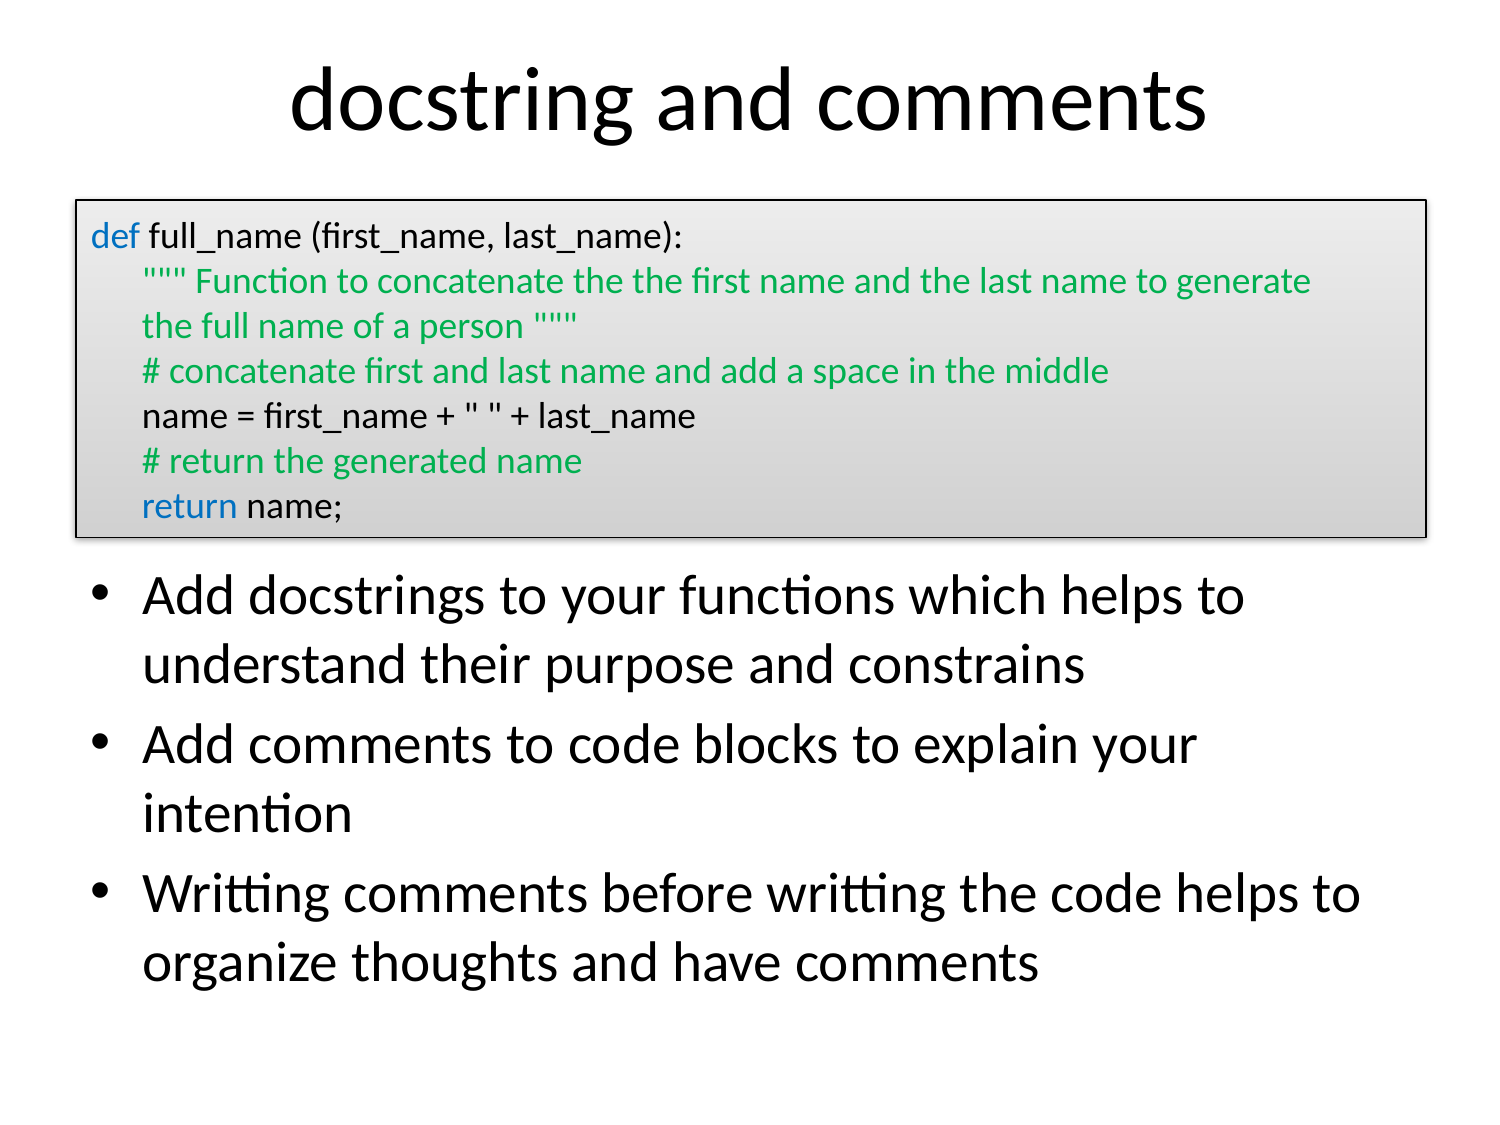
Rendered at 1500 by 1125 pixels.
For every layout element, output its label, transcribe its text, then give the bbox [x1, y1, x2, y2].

text_box def full_name (first_name, last_name): """ Function to concatenate the the first name and the last name to generate the full name of a person """ # concatenate first and last name and add a space in the middle name = first_name + " " + last_name # return the generated name return name; [75, 199, 1427, 538]
list Add docstrings to your functions which helps to understand their purpose and constrains Add comments to code blocks to explain your intention Writting comments before writting the code helps to organize thoughts and have comments [75, 549, 1425, 1005]
title docstring and comments [75, 0, 1425, 188]
